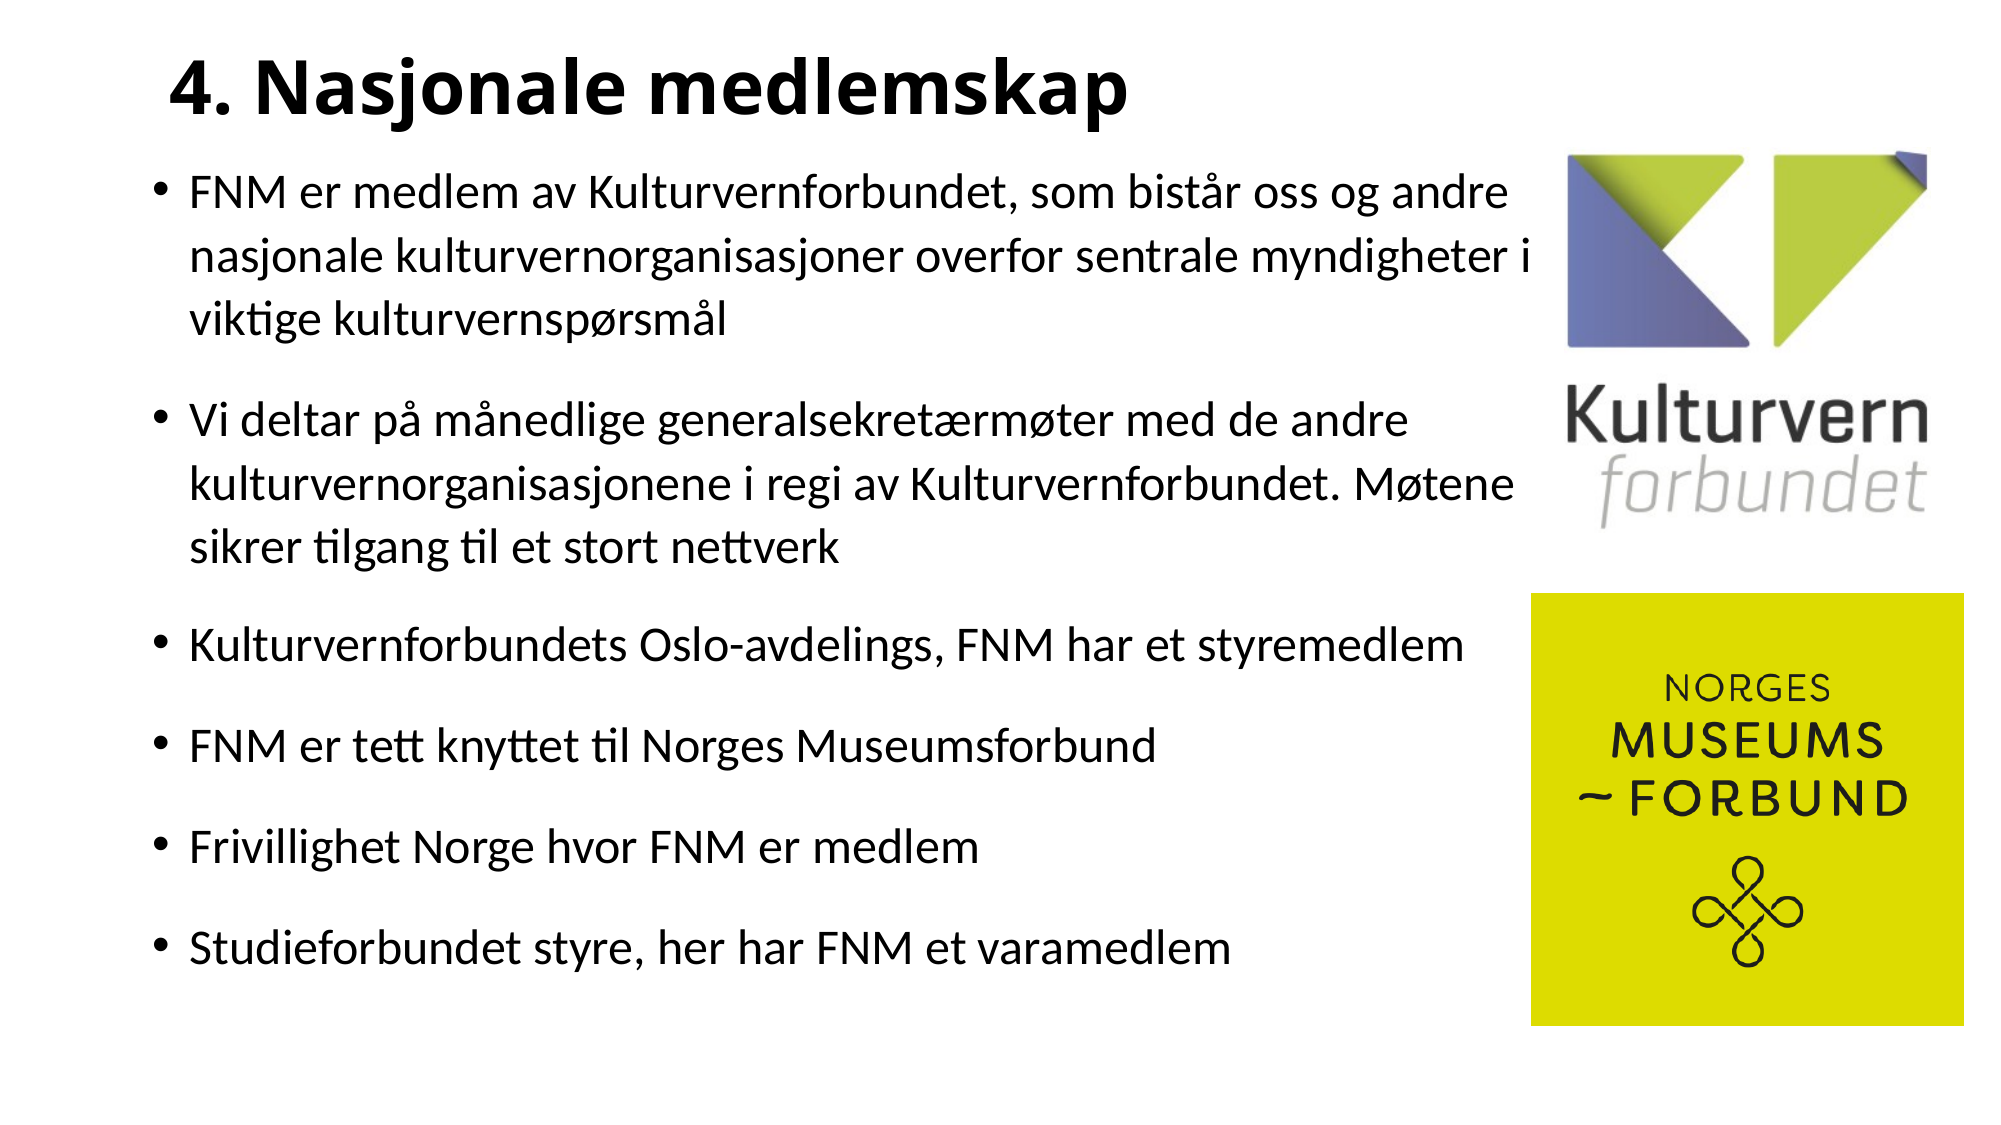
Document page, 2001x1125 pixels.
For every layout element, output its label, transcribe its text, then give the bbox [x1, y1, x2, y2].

text_box 4. Nasjonale medlemskap [154, 0, 1880, 182]
picture [1531, 593, 1964, 1026]
list FNM er medlem av Kulturvernforbundet, som bistår oss og andre nasjonale kulturvernorganisasjoner overfor sentrale myndigheter i viktige kulturvernspørsmål Vi deltar på månedlige generalsekretærmøter med de andre kulturvernorganisasjonene i regi av Kulturvernforbundet. Møtene sikrer tilgang til et stort nettverk Kulturvernforbundets Oslo-avdelings, FNM har et styremedlem FNM er tett knyttet til Norges Museumsforbund Frivillighet Norge hvor FNM er medlem Studieforbundet styre, her har FNM et varamedlem [137, 147, 1578, 1067]
picture [1564, 147, 1931, 533]
